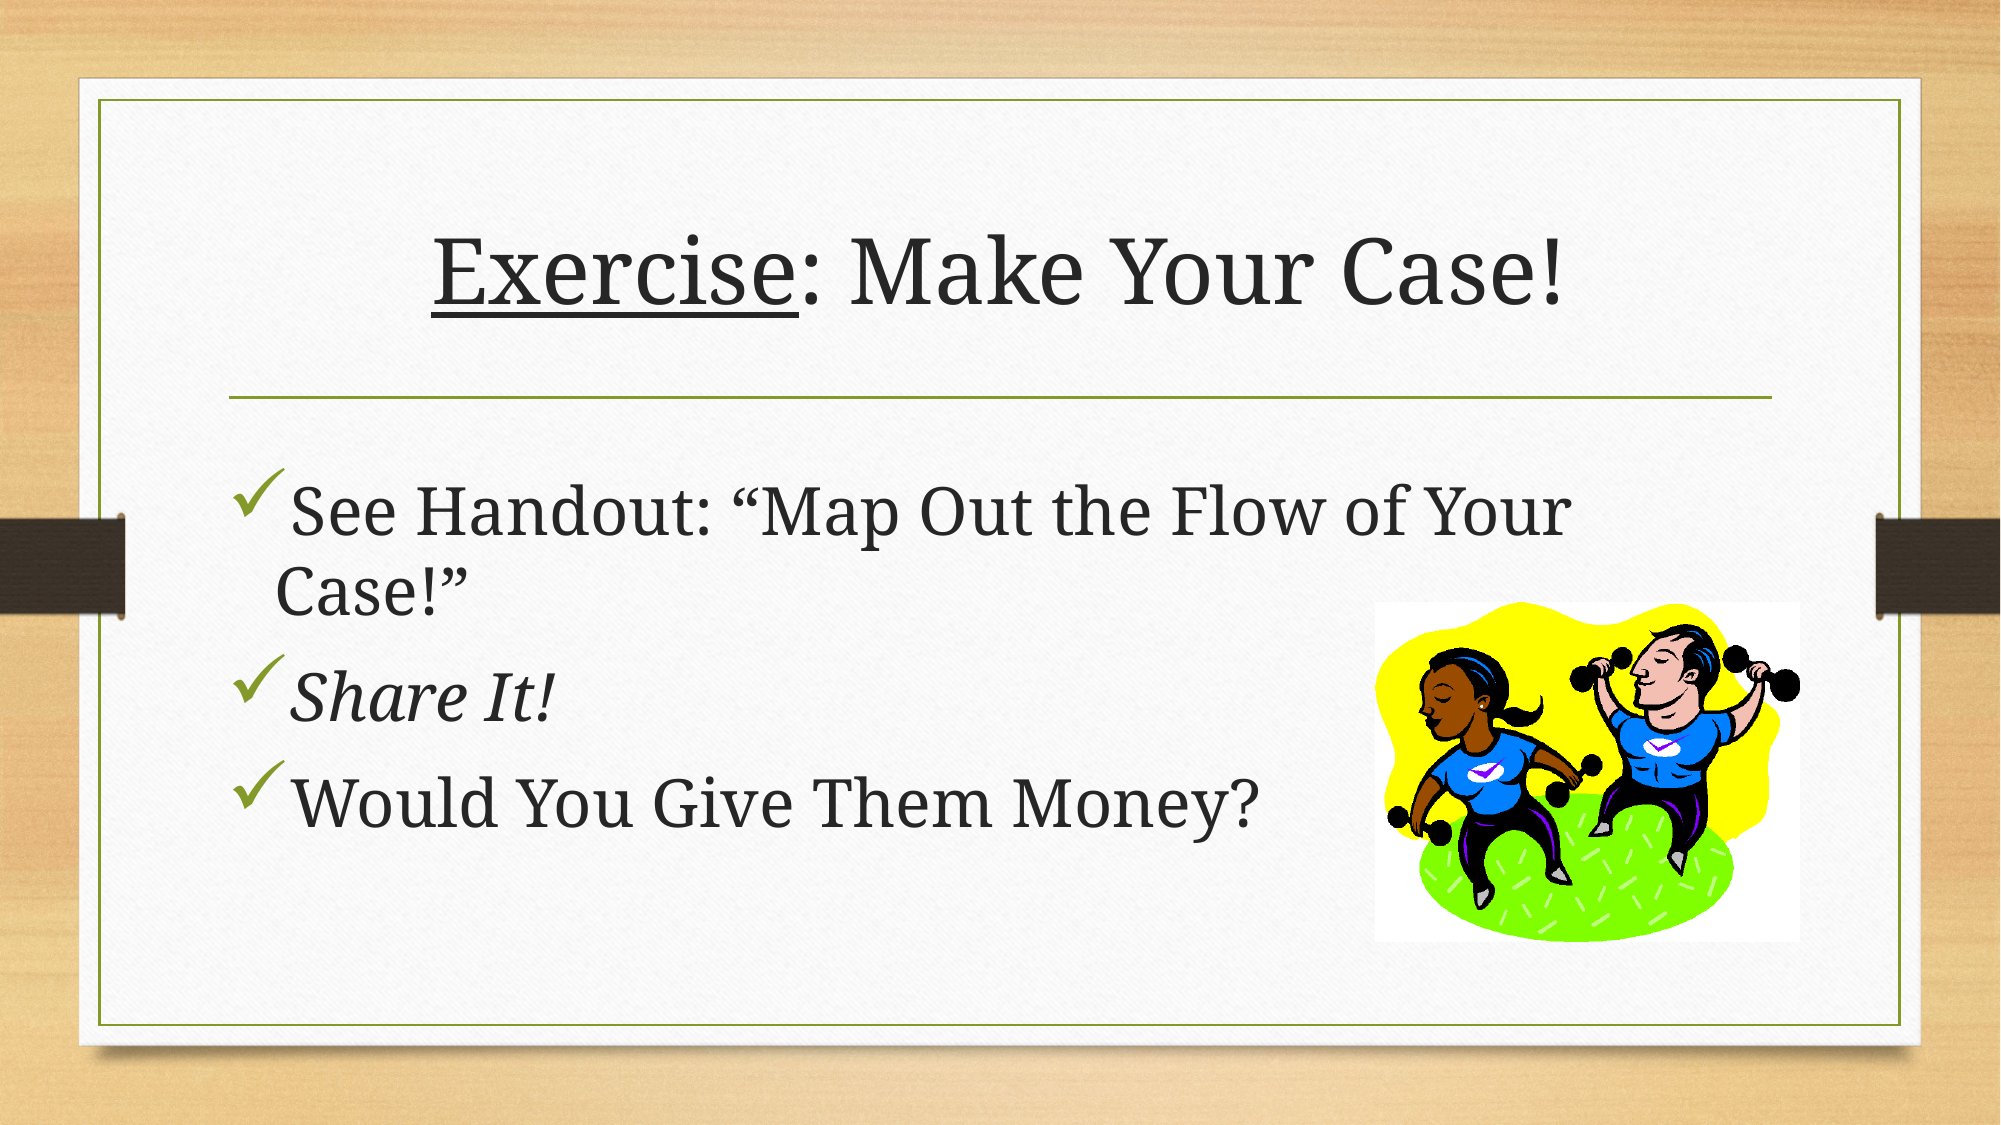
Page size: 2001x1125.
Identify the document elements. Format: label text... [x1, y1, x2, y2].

title Exercise: Make Your Case! [212, 161, 1788, 375]
picture [0, 0, 2001, 1125]
list See Handout: “Map Out the Flow of Your Case!” Share It! Would You Give Them Money? [212, 461, 1788, 1006]
